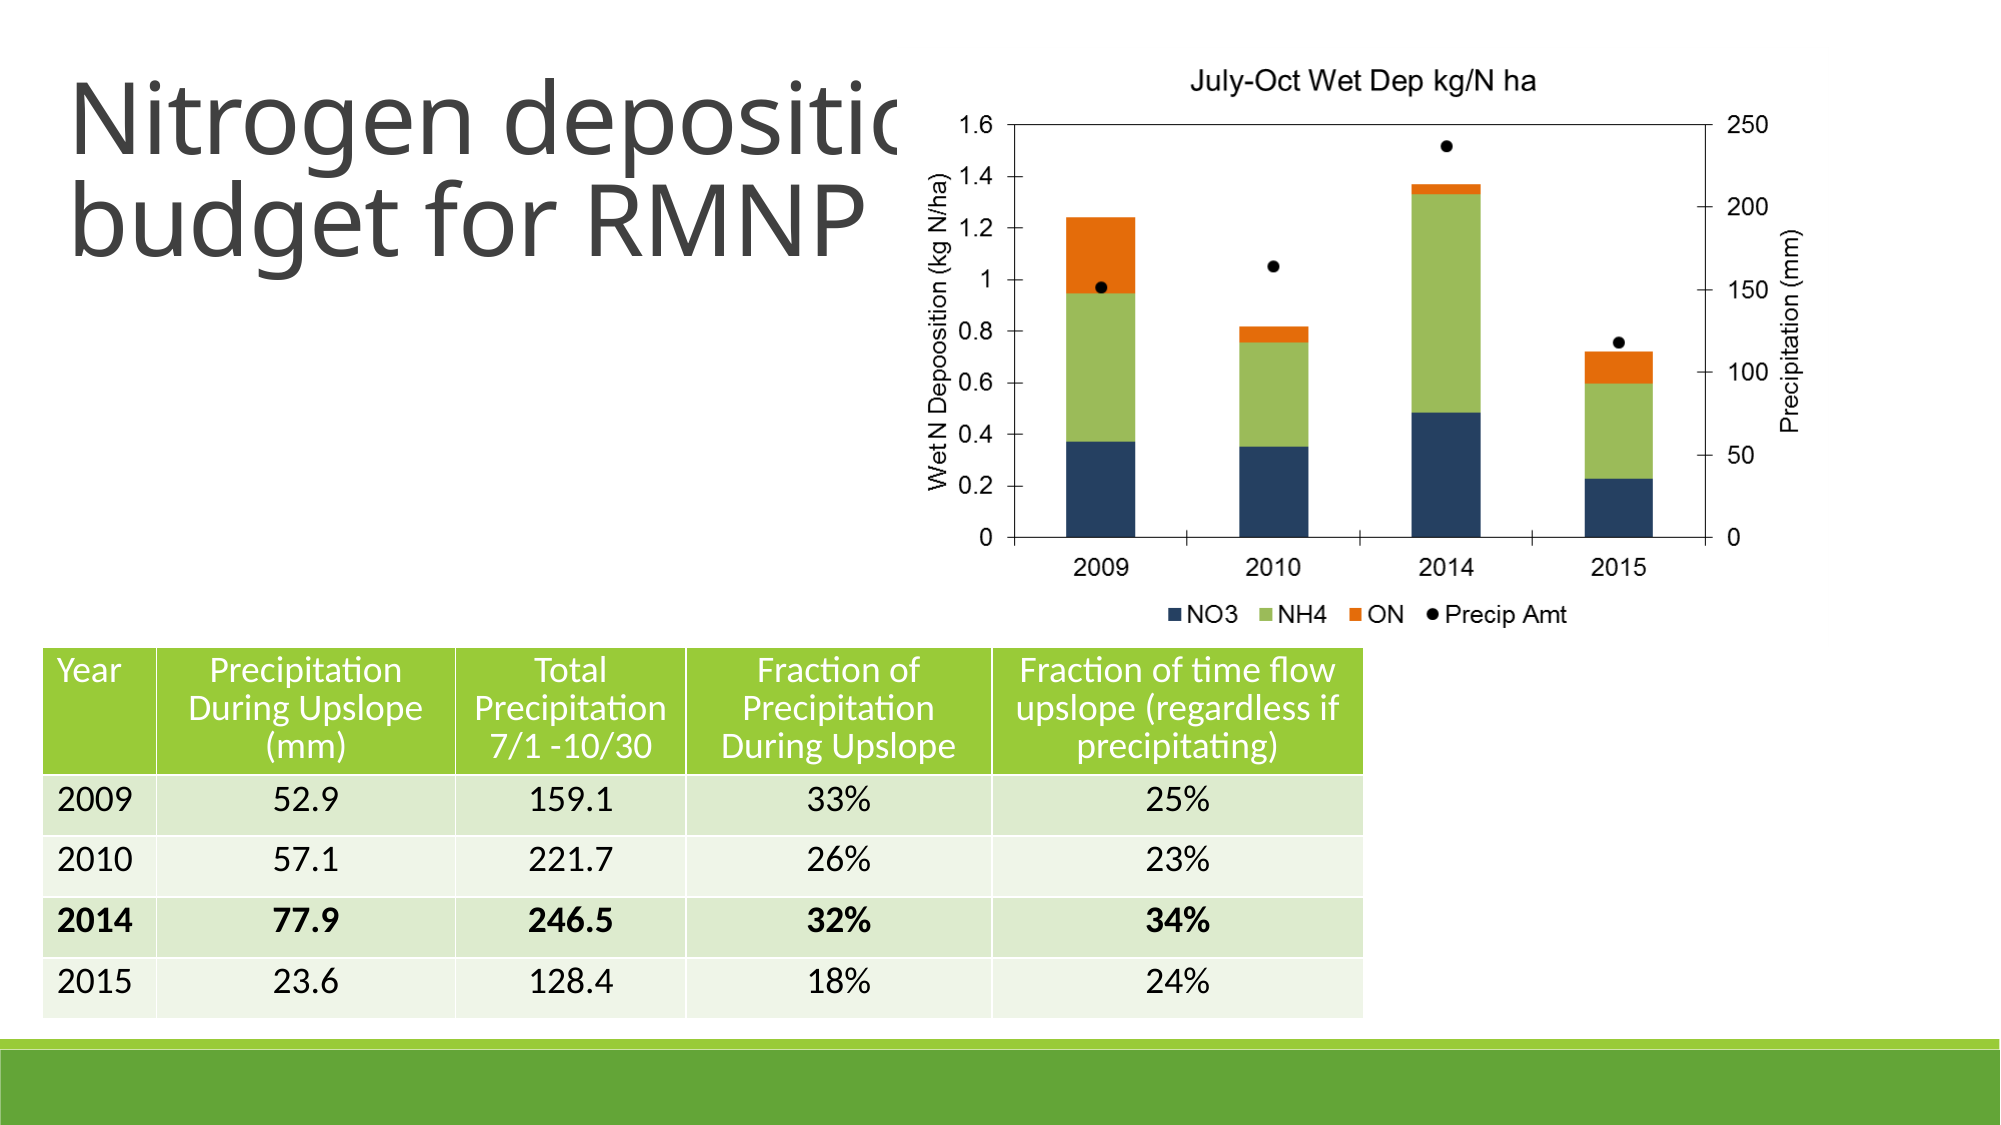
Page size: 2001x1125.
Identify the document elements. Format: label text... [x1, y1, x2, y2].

table_cell 18% [687, 959, 991, 1018]
table_cell 24% [993, 959, 1363, 1018]
title Nitrogen deposition budget for RMNP [52, 46, 896, 285]
table_header Total Precipitation 7/1 -10/30 [456, 648, 685, 774]
table_header Fraction of Precipitation During Upslope [687, 648, 991, 774]
table_cell 23.6 [157, 959, 455, 1018]
table_cell 57.1 [157, 837, 455, 896]
table_cell 2009 [43, 776, 156, 835]
table_header Year [43, 648, 156, 774]
table_header Fraction of time flow upslope (regardless if precipitating) [993, 655, 1363, 774]
table_cell 128.4 [456, 959, 685, 1018]
table_cell 23% [993, 837, 1363, 896]
table_cell 2014 [43, 898, 156, 957]
table_header Precipitation During Upslope (mm) [157, 648, 455, 774]
table_cell 52.9 [157, 776, 455, 835]
table_cell 33% [687, 776, 991, 835]
table_cell 77.9 [157, 898, 455, 957]
picture [897, 46, 1831, 648]
table_cell 221.7 [456, 837, 685, 896]
table_cell 159.1 [456, 776, 685, 835]
table_cell 26% [687, 837, 991, 896]
table_cell 32% [687, 898, 991, 957]
table_cell 2010 [43, 837, 156, 896]
table_cell 246.5 [456, 898, 685, 957]
table_cell 2015 [43, 959, 156, 1018]
table_cell 25% [993, 776, 1363, 835]
table_cell 34% [993, 898, 1363, 957]
